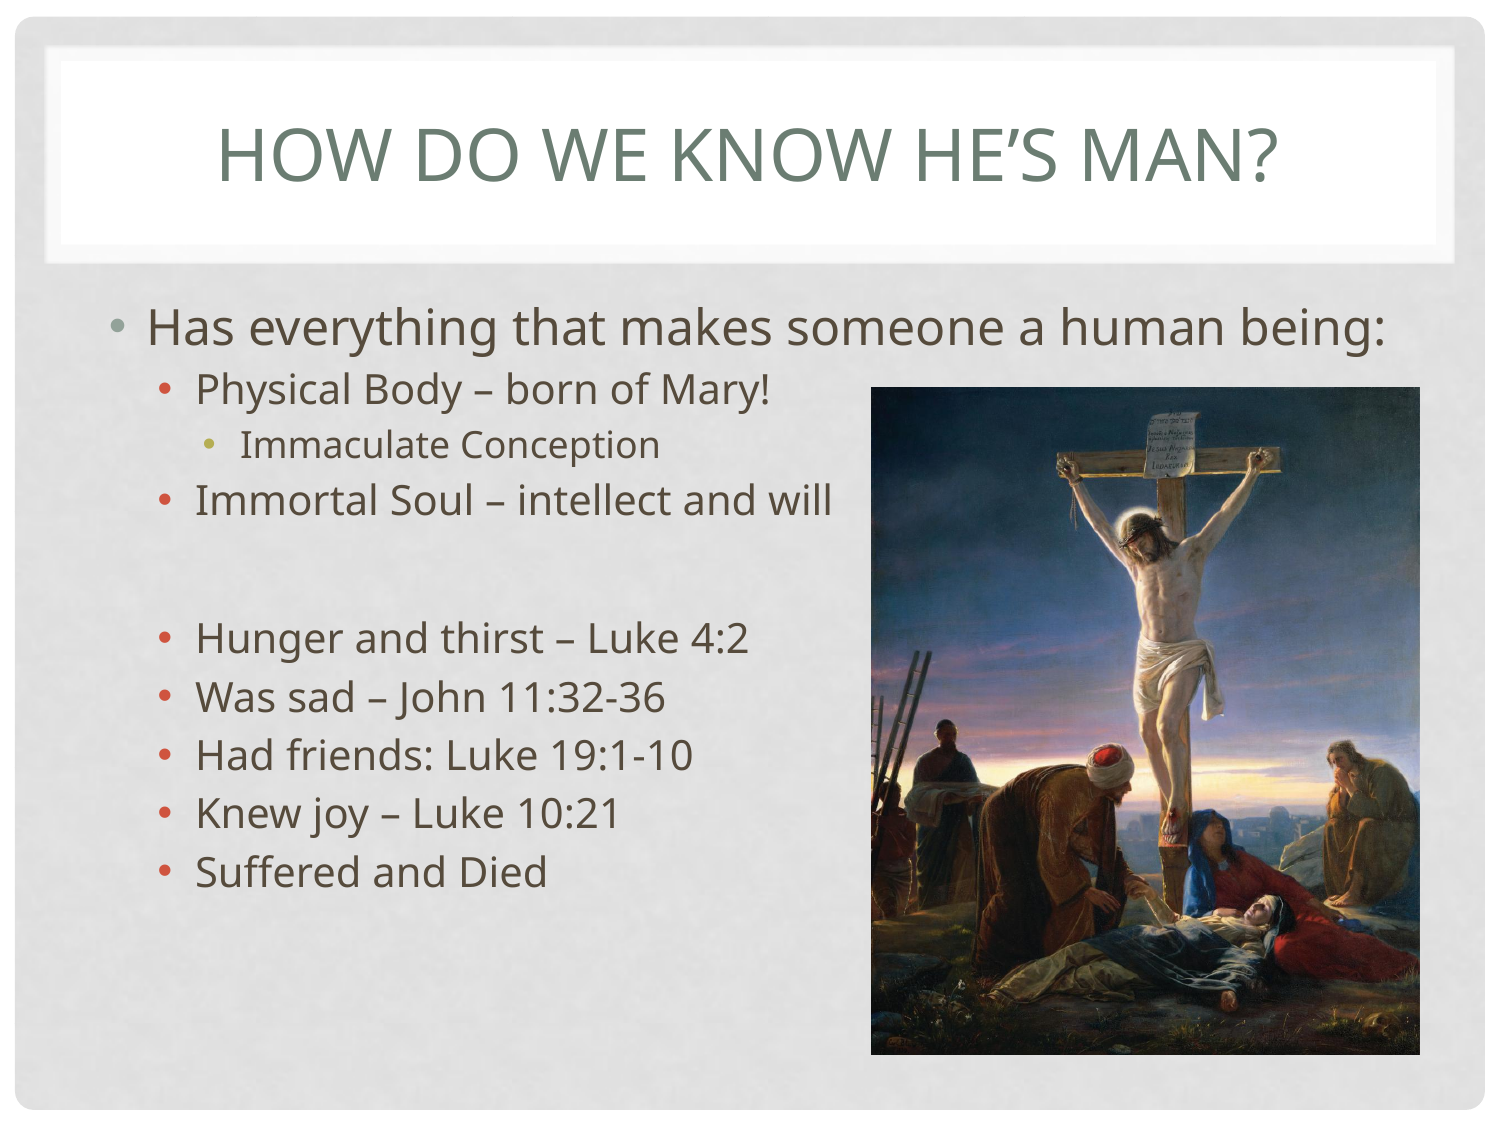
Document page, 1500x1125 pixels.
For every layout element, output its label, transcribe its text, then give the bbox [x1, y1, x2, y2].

title How do we know he’s man? [69, 66, 1425, 238]
picture [871, 387, 1421, 1055]
list Has everything that makes someone a human being: Physical Body – born of Mary! Immaculate Conception Immortal Soul – intellect and will Hunger and thirst – Luke 4:2 Was sad – John 11:32-36 Had friends: Luke 19:1-10 Knew joy – Luke 10:21 Suffered and Died [75, 287, 1425, 1005]
